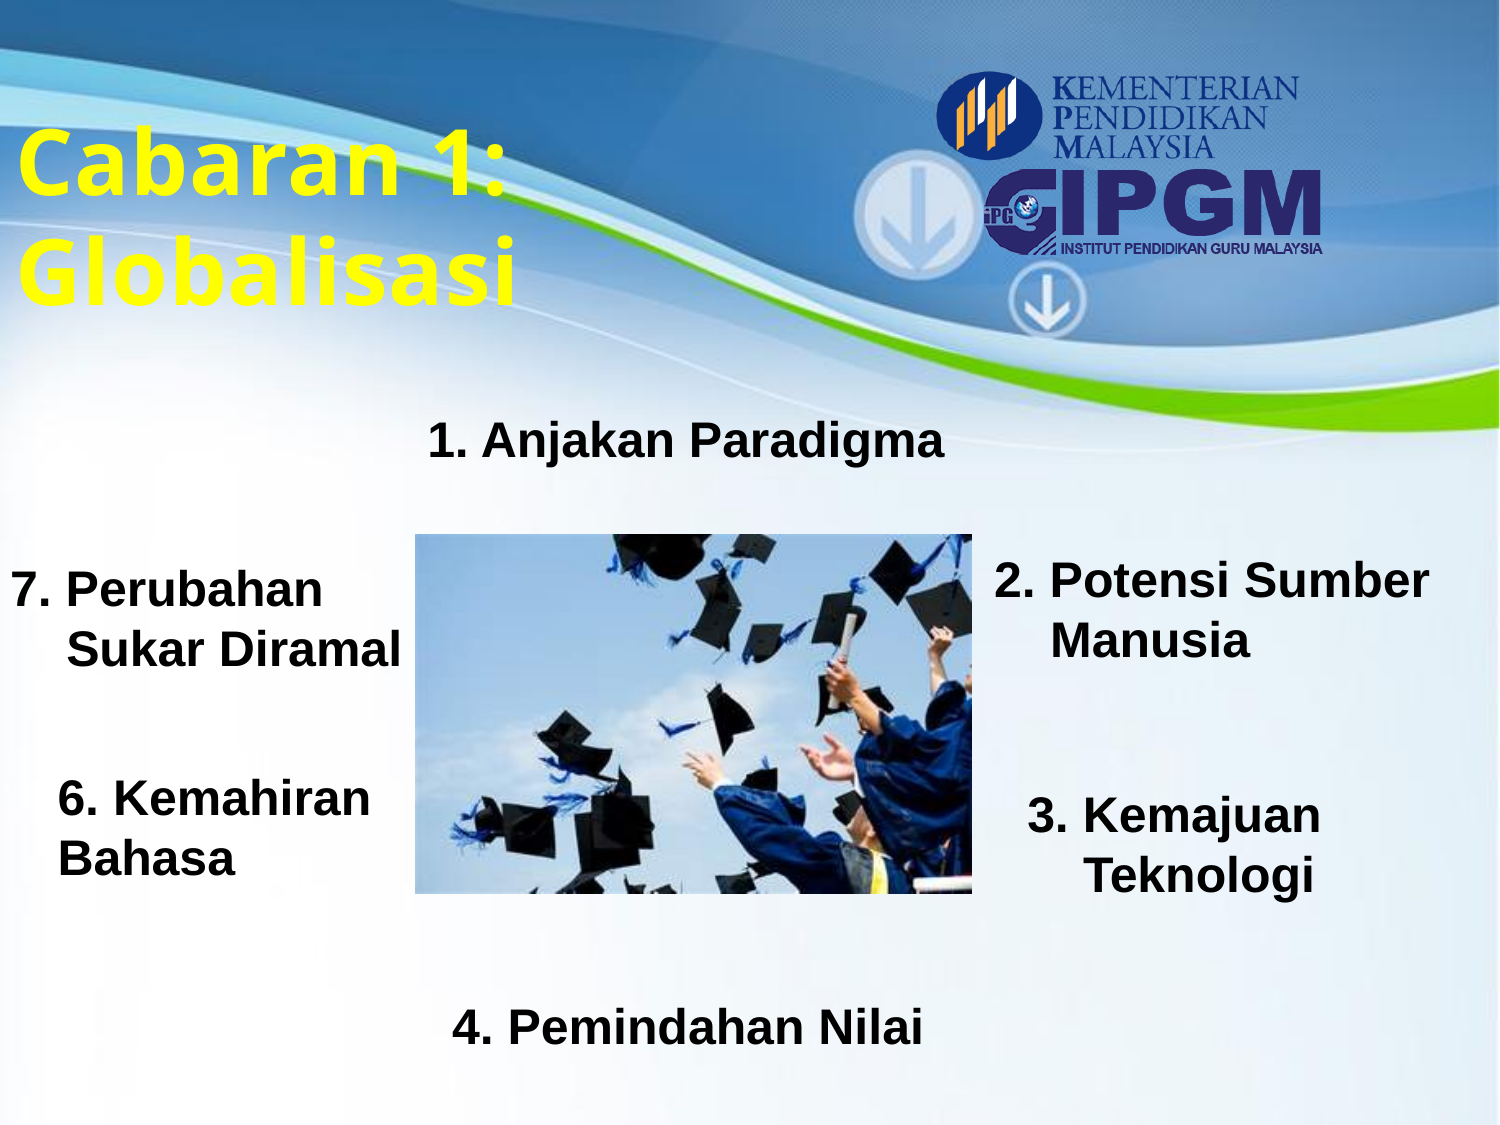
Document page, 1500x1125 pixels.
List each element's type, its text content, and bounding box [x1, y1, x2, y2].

picture [0, 0, 1500, 1125]
text_box 7. Perubahan Sukar Diramal [0, 549, 409, 684]
text_box 2. Potensi Sumber Manusia [979, 539, 1500, 675]
text_box 4. Pemindahan Nilai [437, 987, 958, 1063]
text_box 1. Anjakan Paradigma [412, 399, 1138, 475]
text_box 3. Kemajuan Teknologi [1012, 774, 1467, 910]
title Cabaran 1: Globalisasi [0, 137, 1370, 401]
text_box 6. Kemahiran Bahasa [42, 757, 409, 893]
